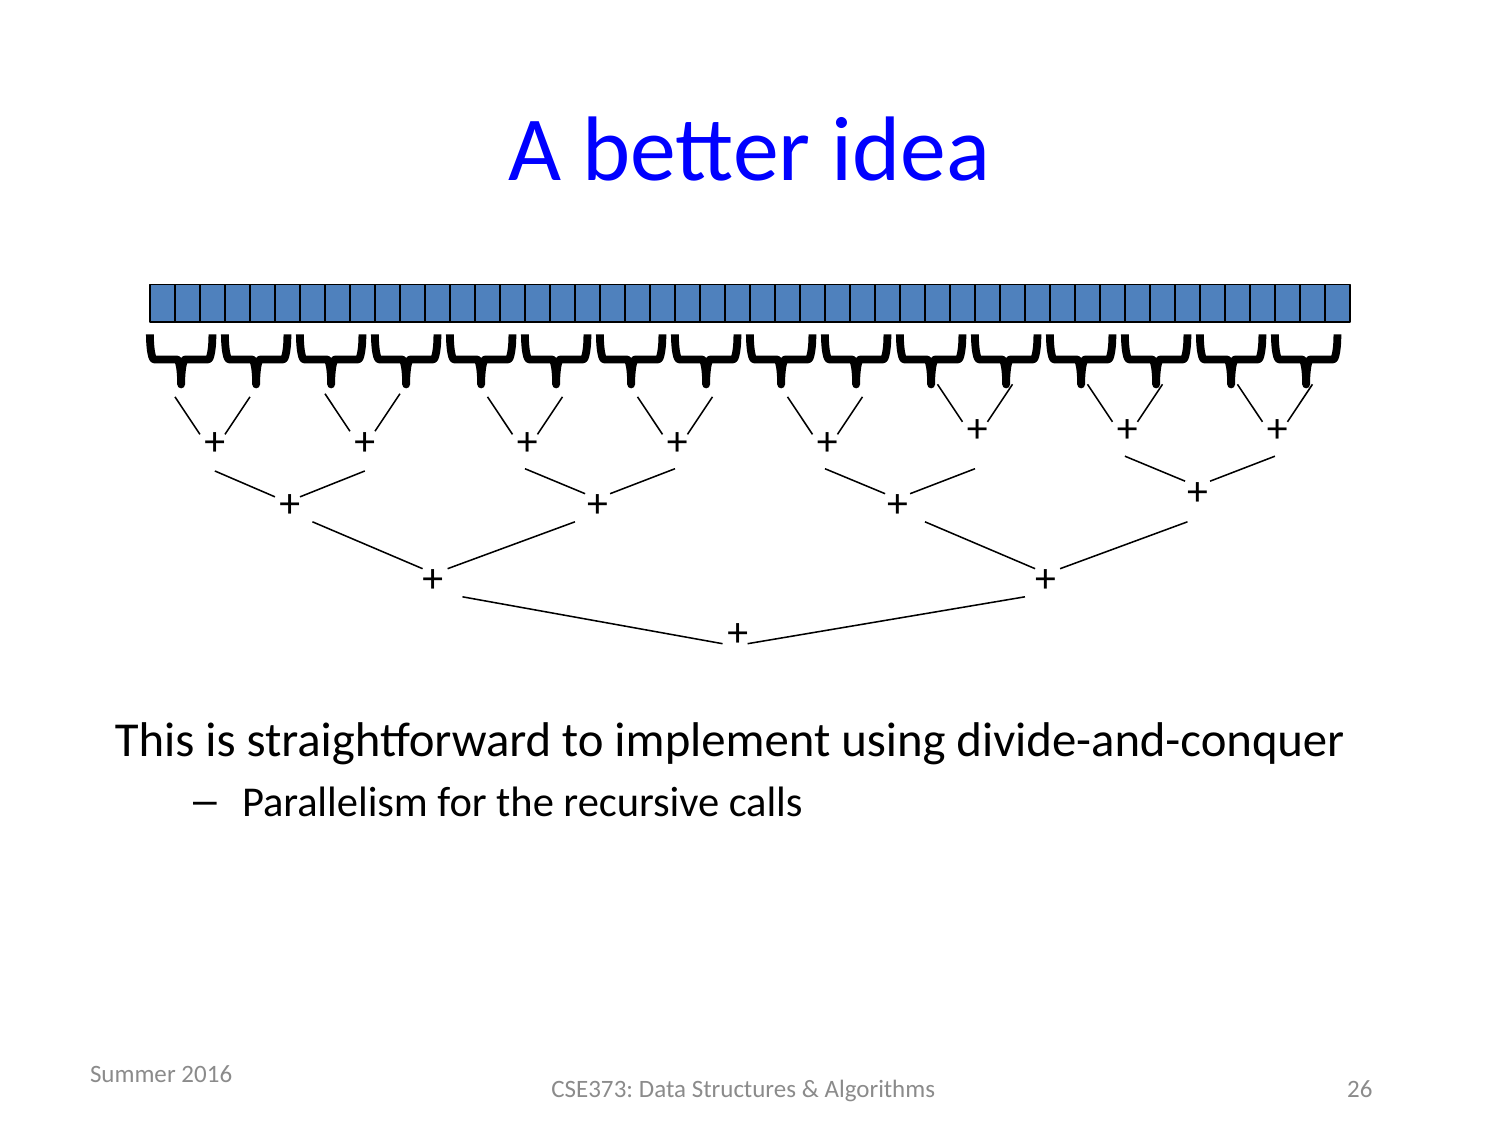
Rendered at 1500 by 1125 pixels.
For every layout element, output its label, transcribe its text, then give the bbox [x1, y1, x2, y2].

text_box [224, 334, 288, 385]
text_box + [264, 468, 314, 534]
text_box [318, 399, 357, 426]
text_box [524, 334, 588, 385]
text_box + [572, 468, 623, 534]
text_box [842, 450, 868, 512]
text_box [1280, 390, 1319, 416]
text_box [1049, 334, 1113, 385]
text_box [680, 402, 719, 429]
list This is straightforward to implement using divide-and-conquer Parallelism for the recursive calls [99, 699, 1375, 838]
text_box + [1172, 456, 1223, 521]
text_box [525, 284, 549, 322]
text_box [368, 399, 407, 426]
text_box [1230, 390, 1269, 416]
text_box [625, 284, 650, 322]
text_box [350, 284, 375, 322]
text_box + [1102, 416, 1153, 459]
text_box [399, 284, 425, 322]
text_box + [1252, 416, 1303, 459]
text_box [1299, 284, 1325, 322]
text_box [750, 284, 774, 322]
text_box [168, 402, 207, 429]
text_box [1050, 284, 1074, 322]
slide_number 26 [1075, 1050, 1388, 1125]
text_box [975, 284, 999, 322]
text_box [899, 334, 963, 385]
slide_number Summer 2016 [75, 1042, 425, 1103]
text_box + [712, 596, 768, 662]
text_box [1059, 521, 1188, 569]
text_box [312, 521, 423, 569]
text_box + [407, 543, 463, 609]
text_box [200, 284, 225, 322]
text_box [974, 334, 1038, 385]
text_box + [189, 406, 241, 471]
text_box [1275, 284, 1299, 322]
text_box [999, 284, 1025, 322]
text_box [780, 402, 819, 429]
text_box [1200, 284, 1225, 322]
text_box [575, 284, 600, 322]
text_box [800, 284, 825, 322]
text_box [549, 284, 575, 322]
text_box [1130, 390, 1169, 416]
text_box [375, 284, 399, 322]
text_box + [872, 468, 923, 534]
text_box [1025, 284, 1050, 322]
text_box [1080, 390, 1119, 416]
text_box + [952, 416, 1003, 459]
text_box [925, 284, 950, 322]
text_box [447, 521, 576, 569]
text_box [374, 334, 438, 385]
text_box + [802, 429, 853, 471]
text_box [929, 448, 956, 514]
text_box [500, 284, 525, 322]
text_box [1074, 284, 1100, 322]
text_box [675, 284, 699, 322]
text_box [674, 334, 738, 385]
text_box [480, 402, 519, 429]
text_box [630, 402, 669, 429]
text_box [530, 402, 569, 429]
text_box [849, 284, 875, 322]
text_box [774, 284, 800, 322]
text_box [1325, 284, 1350, 322]
text_box [725, 284, 750, 322]
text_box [218, 402, 257, 429]
text_box [1274, 334, 1338, 385]
text_box [1125, 284, 1149, 322]
text_box [900, 284, 925, 322]
text_box [1199, 334, 1263, 385]
text_box [299, 334, 363, 385]
text_box [149, 334, 213, 385]
text_box + [1020, 543, 1075, 609]
text_box [174, 284, 200, 322]
text_box [599, 334, 663, 385]
text_box [249, 284, 275, 322]
text_box [1149, 284, 1175, 322]
text_box [275, 284, 300, 322]
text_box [747, 596, 1026, 644]
text_box [1250, 284, 1275, 322]
text_box [225, 284, 249, 322]
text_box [542, 450, 568, 512]
text_box [825, 284, 849, 322]
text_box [830, 402, 869, 429]
text_box [699, 284, 725, 322]
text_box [924, 521, 1036, 569]
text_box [232, 453, 258, 515]
text_box [749, 334, 813, 385]
title A better idea [112, 50, 1388, 238]
text_box + [652, 429, 703, 471]
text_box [1142, 438, 1168, 499]
text_box [1124, 334, 1188, 385]
text_box [824, 334, 888, 385]
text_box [462, 596, 723, 644]
footer CSE373: Data Structures & Algorithms [412, 1050, 1075, 1125]
text_box [474, 284, 500, 322]
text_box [629, 448, 656, 514]
text_box [450, 284, 474, 322]
text_box [300, 284, 325, 322]
text_box + [502, 429, 553, 471]
text_box [875, 284, 900, 322]
text_box [1225, 284, 1250, 322]
text_box + [339, 406, 391, 471]
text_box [319, 451, 346, 518]
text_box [980, 390, 1019, 416]
text_box [325, 284, 350, 322]
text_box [930, 390, 969, 416]
text_box [1100, 284, 1125, 322]
text_box [1175, 284, 1200, 322]
text_box [425, 284, 450, 322]
text_box [150, 284, 174, 322]
text_box [950, 284, 975, 322]
text_box [449, 334, 513, 385]
text_box [650, 284, 675, 322]
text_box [1229, 436, 1256, 502]
text_box [600, 284, 625, 322]
